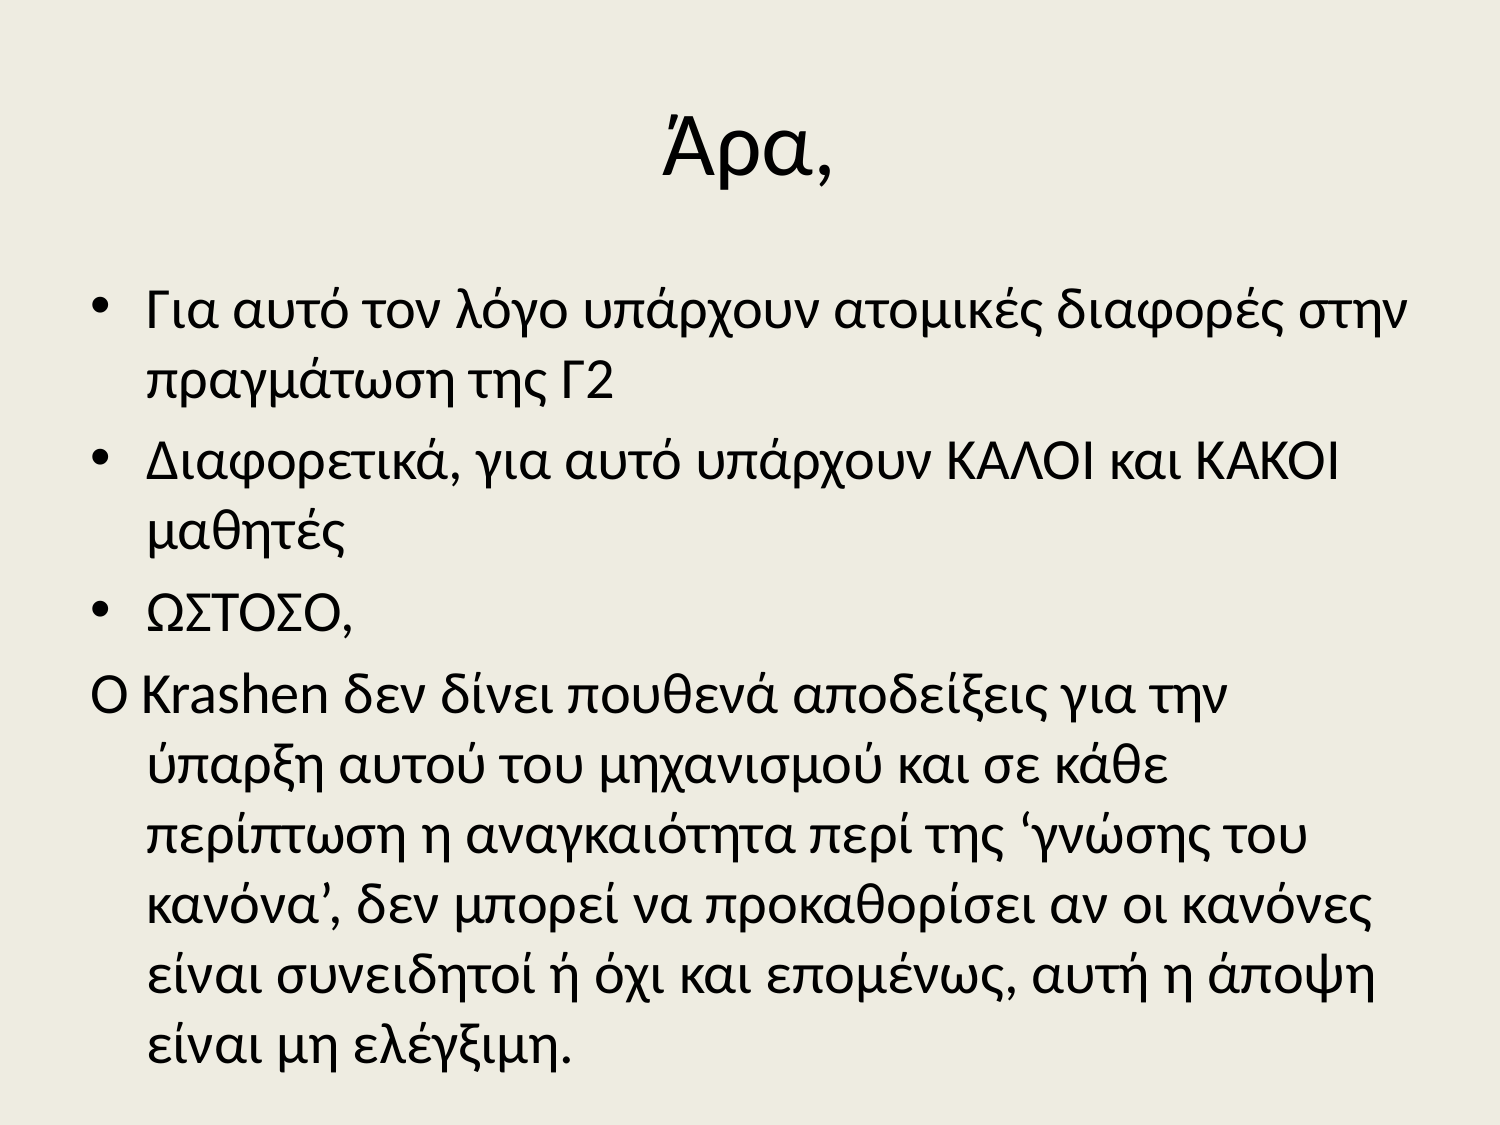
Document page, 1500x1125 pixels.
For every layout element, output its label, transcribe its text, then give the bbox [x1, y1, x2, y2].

list Για αυτό τον λόγο υπάρχουν ατομικές διαφορές στην πραγμάτωση της Γ2 Διαφορετικά, για αυτό υπάρχουν ΚΑΛΟΙ και ΚΑΚΟΙ μαθητές ΩΣΤΟΣΟ, Ο Krashen δεν δίνει πουθενά αποδείξεις για την ύπαρξη αυτού του μηχανισμού και σε κάθε περίπτωση η αναγκαιότητα περί της ‘γνώσης του κανόνα’, δεν μπορεί να προκαθορίσει αν οι κανόνες είναι συνειδητοί ή όχι και επομένως, αυτή η άποψη είναι μη ελέγξιμη. [75, 262, 1425, 1094]
title Άρα, [75, 45, 1425, 233]
